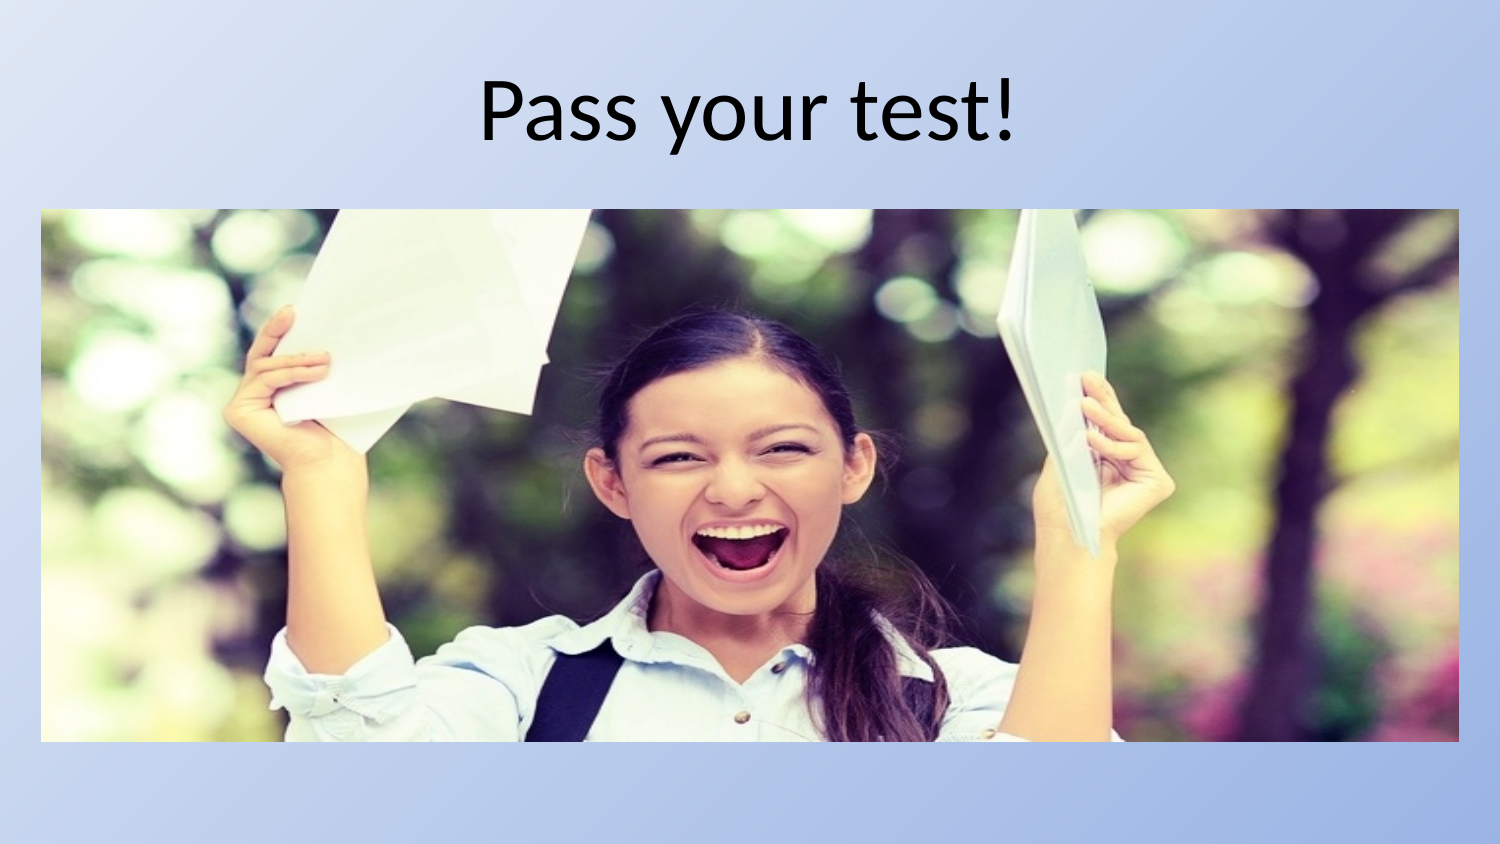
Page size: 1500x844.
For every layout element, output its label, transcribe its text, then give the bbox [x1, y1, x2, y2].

title Pass your test! [75, 33, 1425, 175]
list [41, 208, 1459, 742]
